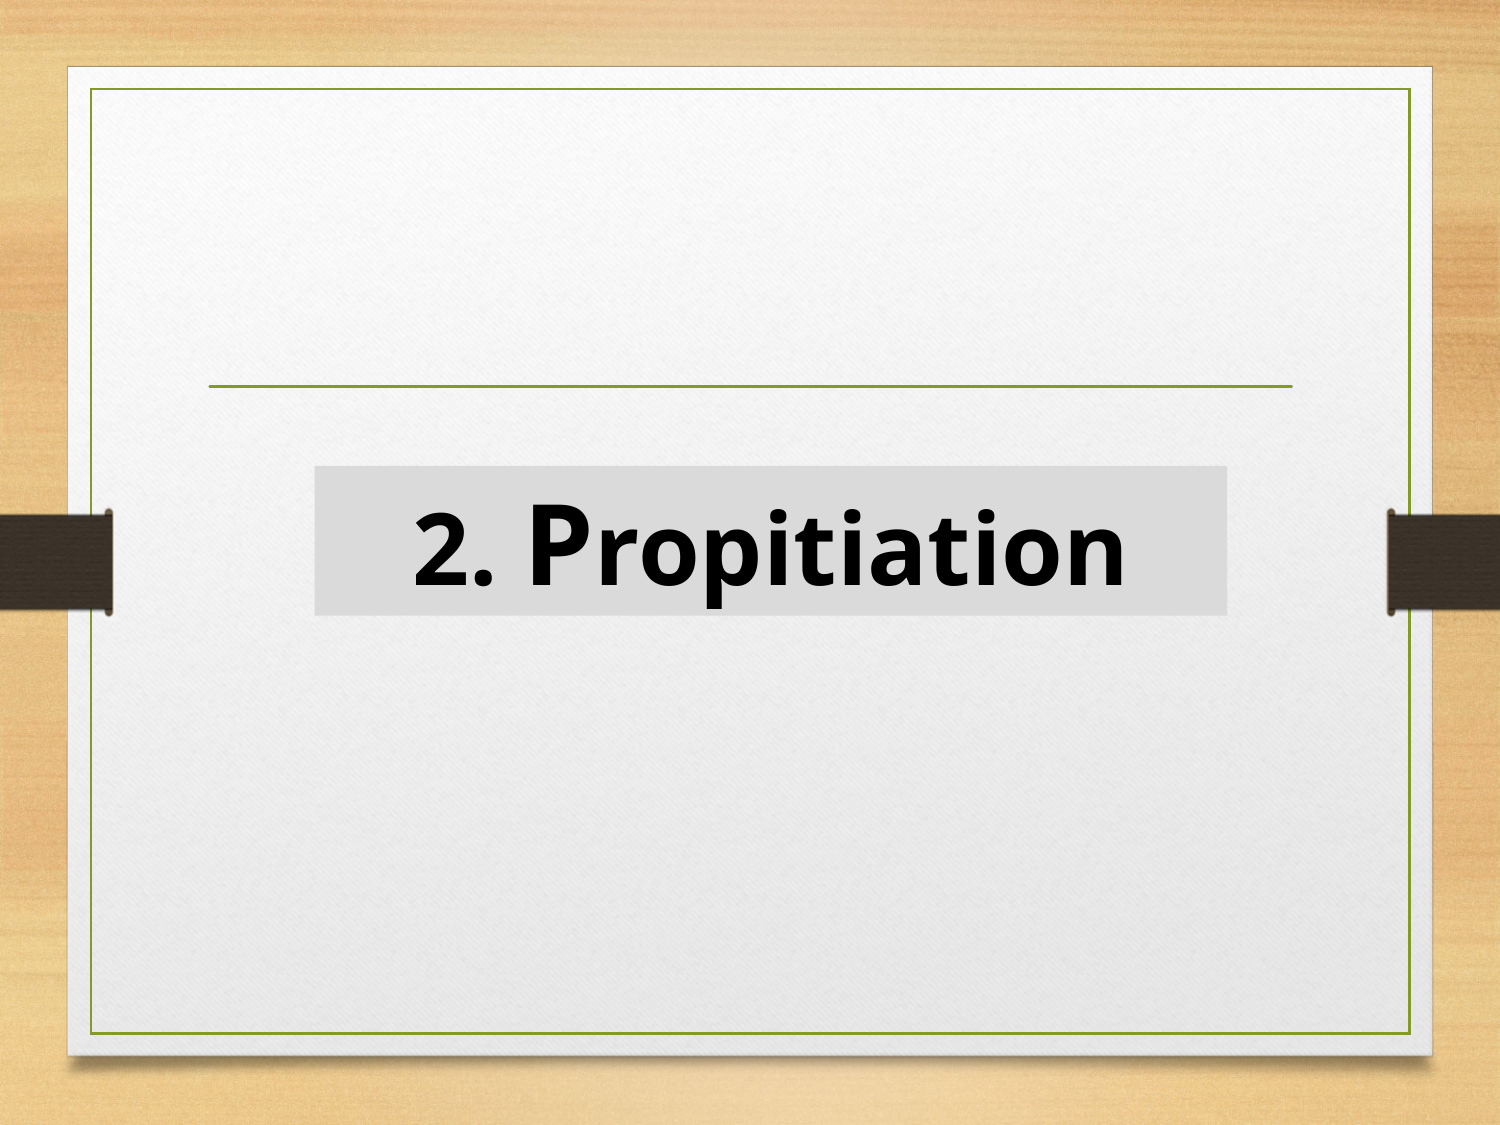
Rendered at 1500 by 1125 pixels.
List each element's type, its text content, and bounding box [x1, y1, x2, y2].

picture [0, 0, 1500, 1125]
text_box 2. Propitiation [314, 465, 1228, 616]
